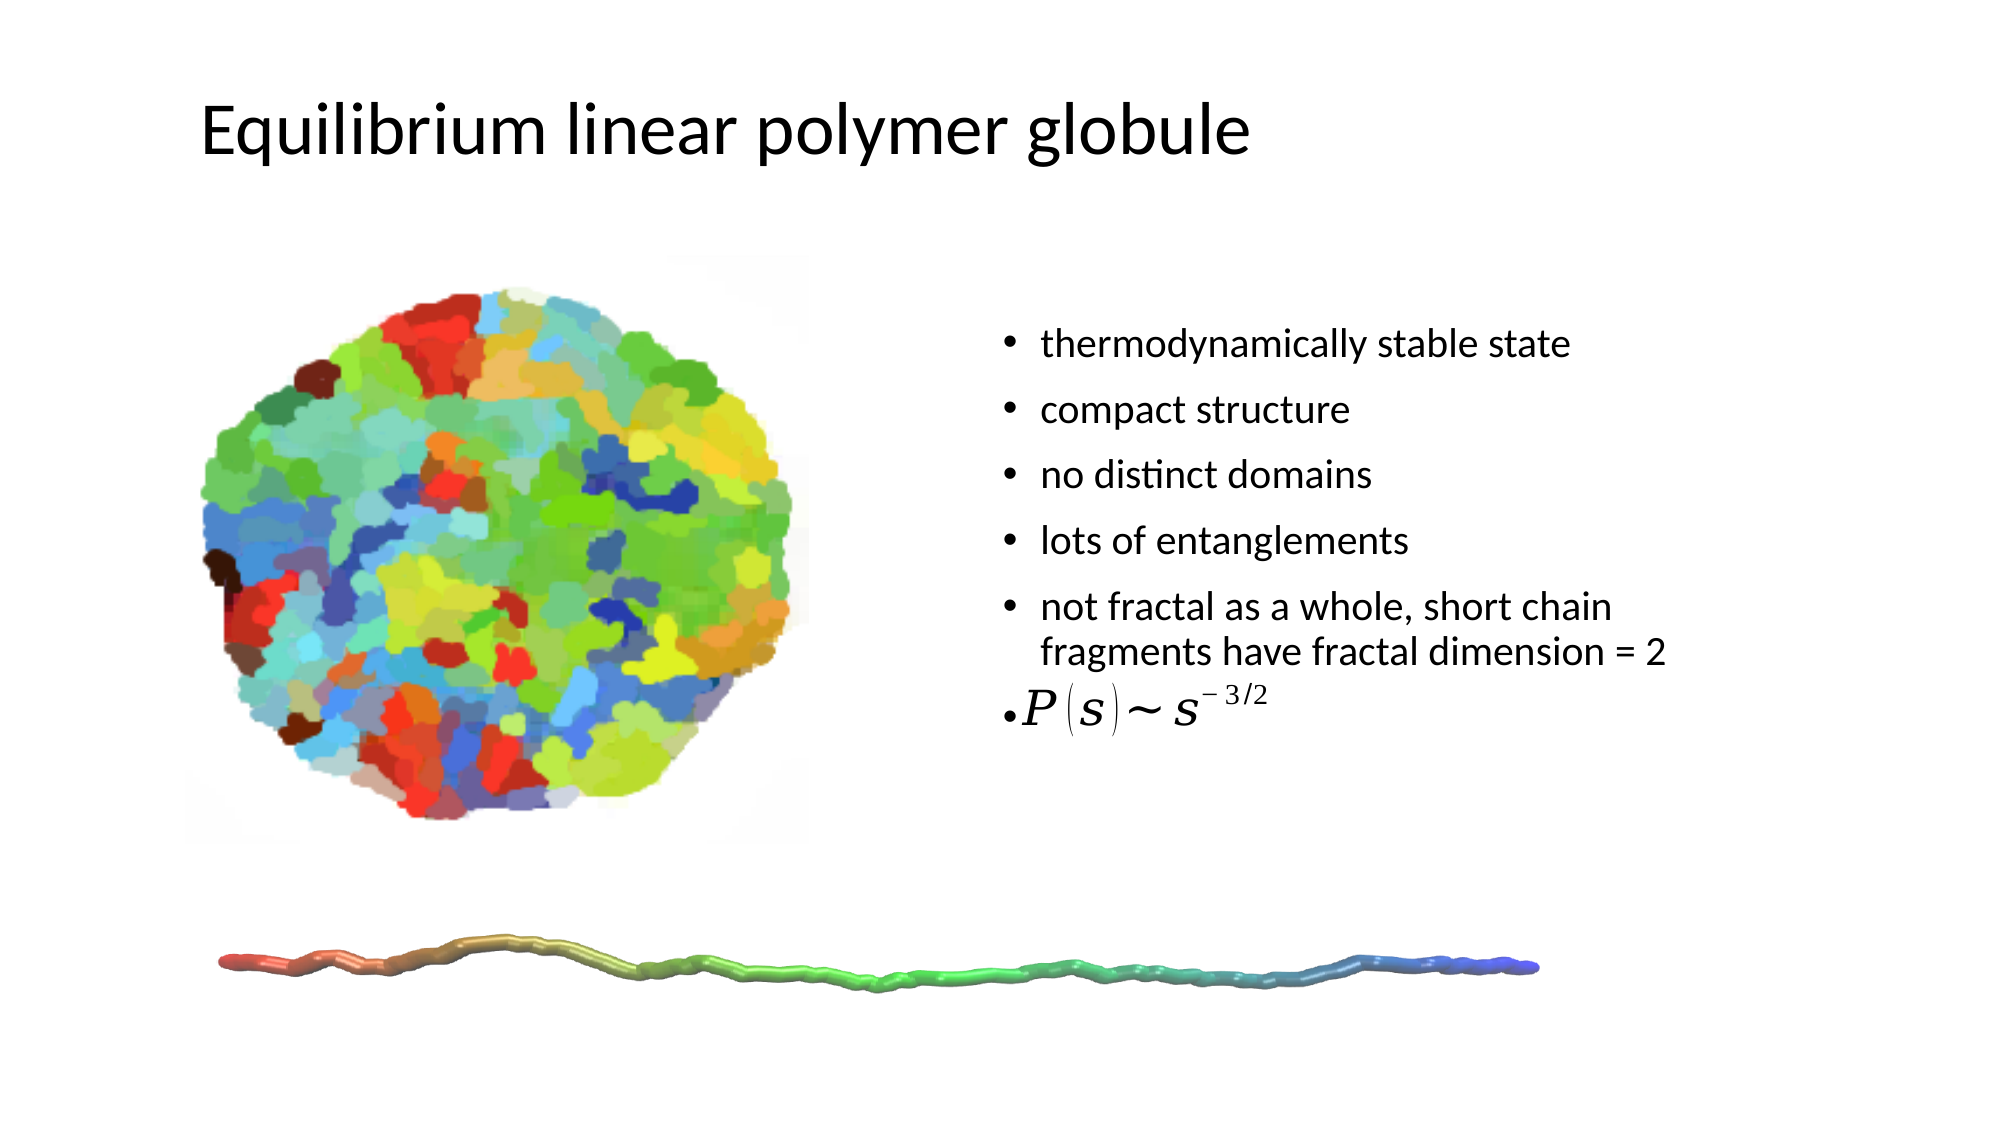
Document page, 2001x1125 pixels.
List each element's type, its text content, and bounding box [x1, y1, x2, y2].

picture [185, 255, 809, 844]
text_box Equilibrium linear polymer globule [185, 31, 1686, 219]
picture [185, 916, 1616, 1012]
text_box thermodynamically stable state compact structure no distinct domains lots of entanglements not fractal as a whole, short chain fragments have fractal dimension = 2 [987, 313, 1795, 822]
